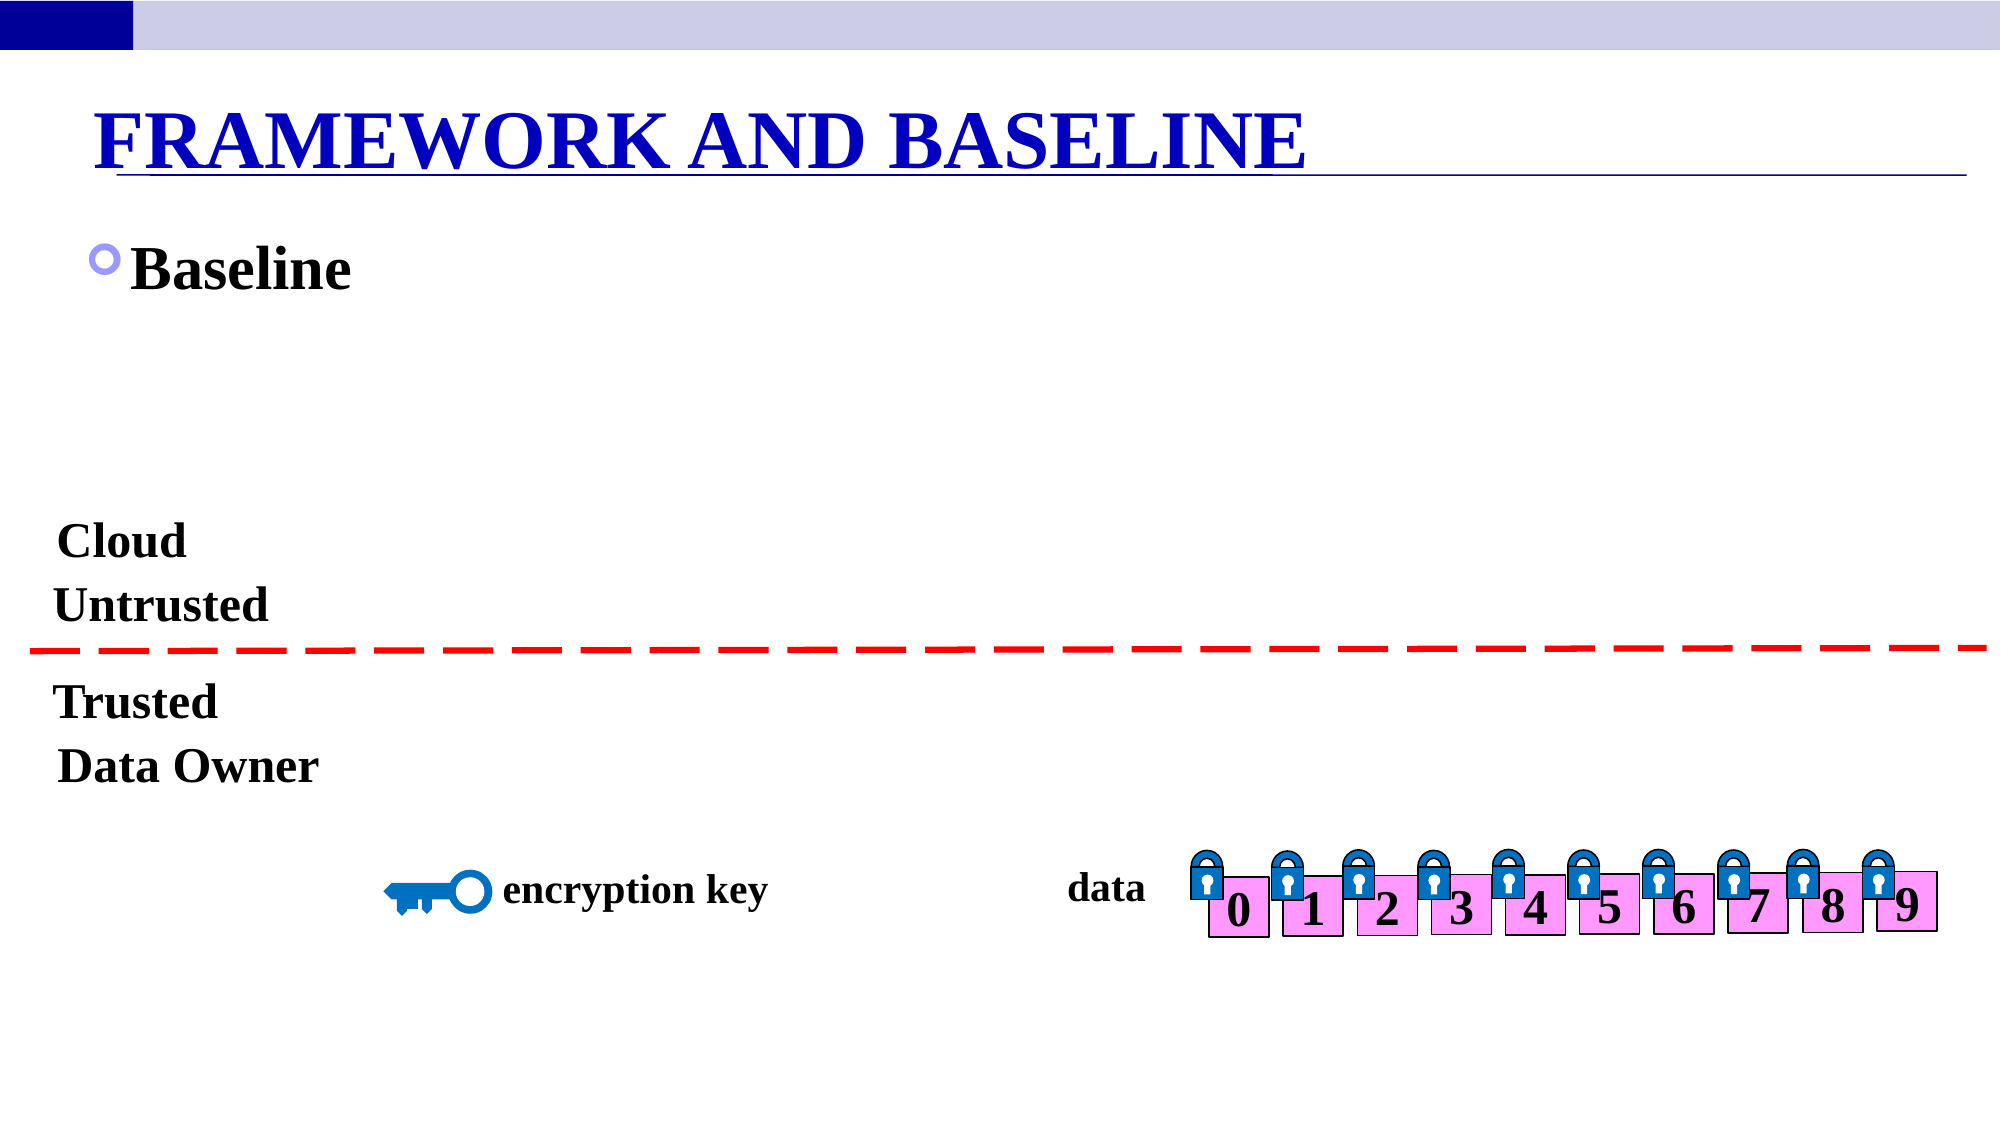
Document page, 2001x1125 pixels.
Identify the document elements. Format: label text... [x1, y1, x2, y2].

text_box Untrusted [37, 563, 300, 639]
text_box encryption key [487, 854, 786, 919]
text_box 4 [1505, 875, 1566, 936]
text_box Baseline [70, 219, 1867, 646]
text_box 0 [1208, 876, 1269, 937]
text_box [1642, 849, 1675, 899]
text_box 1 [1283, 875, 1344, 936]
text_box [1342, 849, 1375, 900]
text_box Trusted [37, 662, 300, 736]
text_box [1567, 849, 1600, 900]
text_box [1717, 849, 1750, 900]
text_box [1417, 850, 1451, 900]
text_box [1190, 850, 1224, 900]
text_box 6 [1653, 873, 1714, 934]
text_box Framework and Baseline [79, 78, 1917, 189]
text_box 8 [1803, 872, 1864, 933]
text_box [1271, 850, 1304, 901]
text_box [383, 869, 493, 916]
text_box Data Owner [42, 724, 344, 800]
text_box 9 [1877, 871, 1938, 932]
text_box Baseline [70, 663, 1867, 1043]
text_box 7 [1728, 872, 1789, 933]
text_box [1492, 849, 1525, 899]
text_box Cloud [41, 499, 226, 575]
text_box 3 [1431, 874, 1492, 935]
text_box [1786, 849, 1820, 899]
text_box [29, 647, 1987, 652]
text_box 5 [1579, 874, 1640, 934]
text_box 2 [1357, 875, 1418, 936]
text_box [1862, 849, 1895, 900]
text_box data [1052, 852, 1162, 918]
